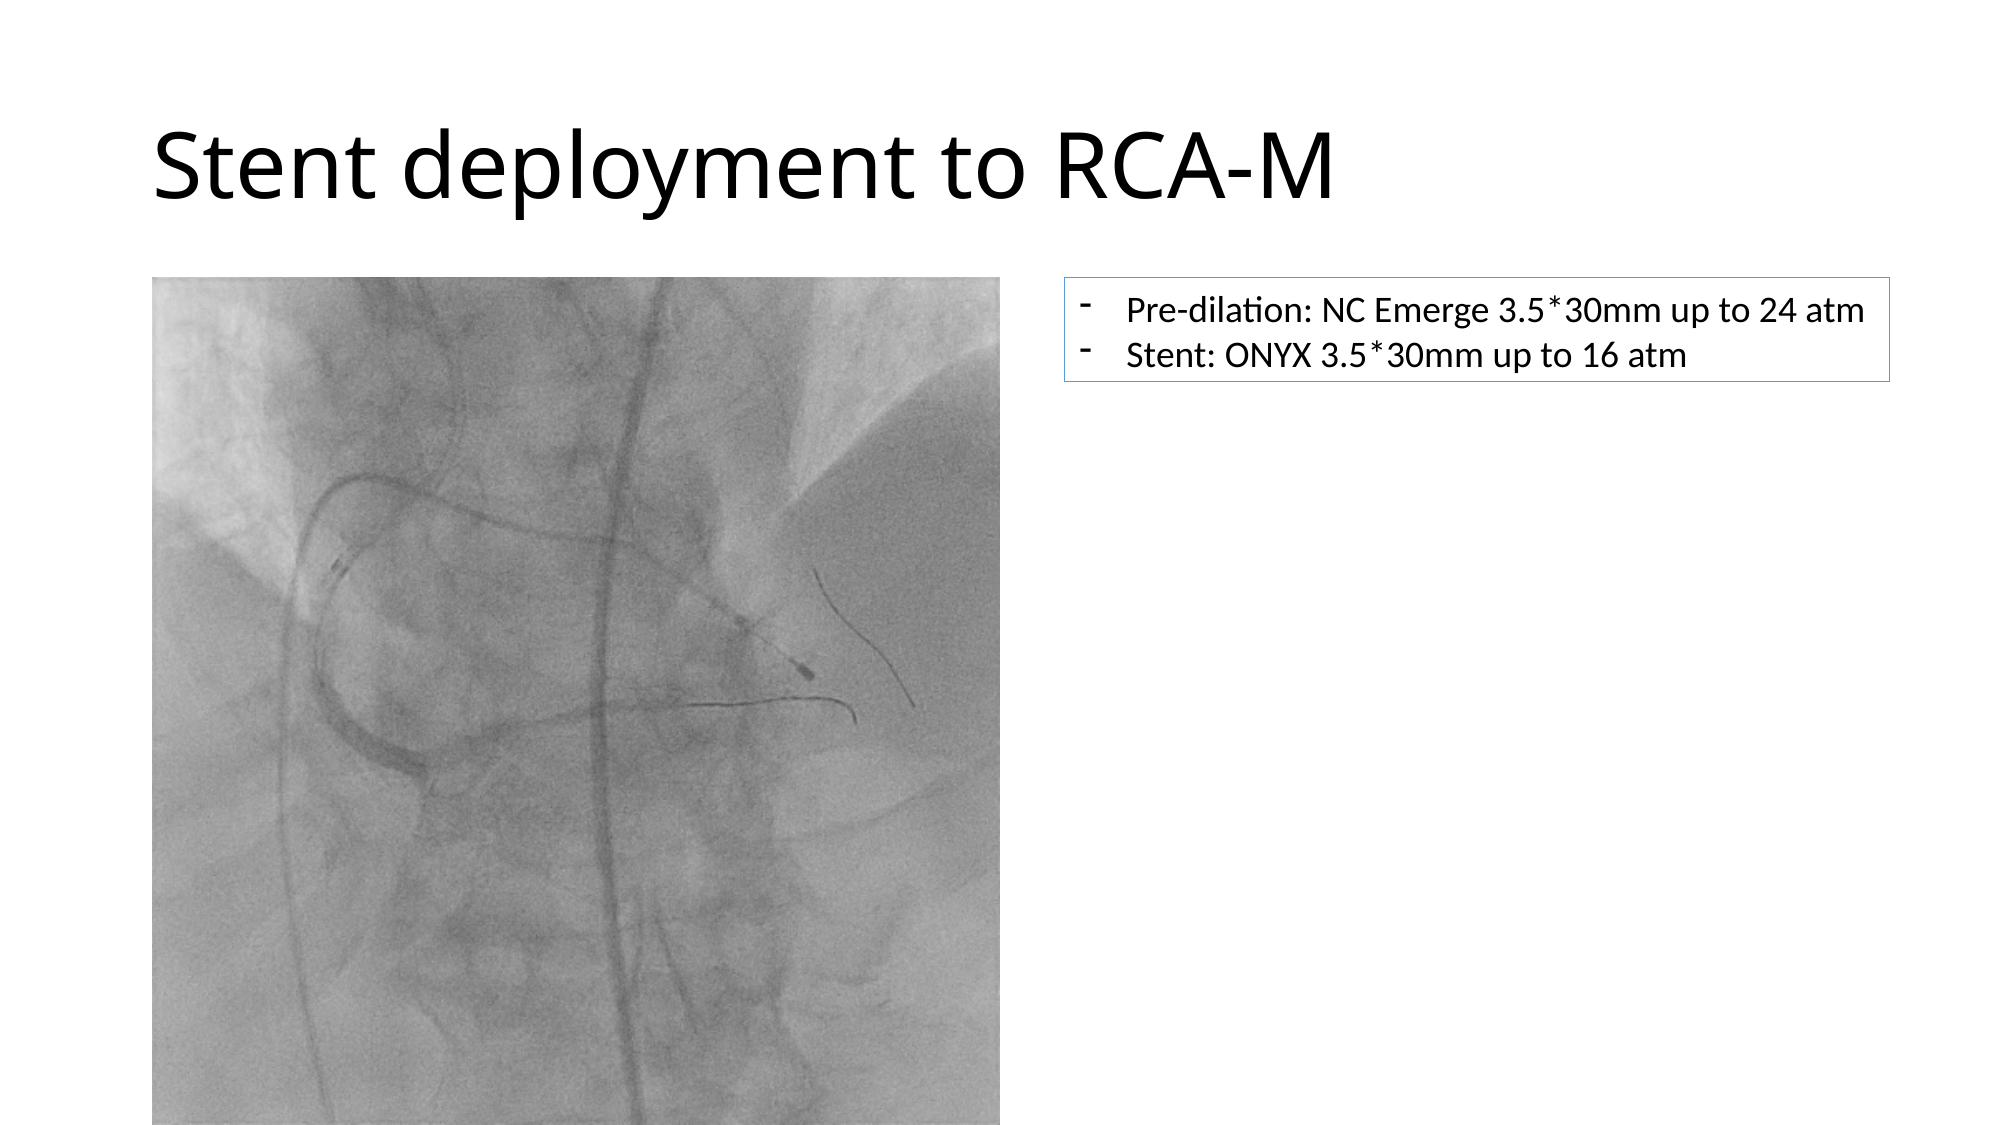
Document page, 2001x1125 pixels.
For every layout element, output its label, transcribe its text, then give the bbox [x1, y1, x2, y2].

text_box Pre-dilation: NC Emerge 3.5*30mm up to 24 atm Stent: ONYX 3.5*30mm up to 16 atm [1064, 277, 1890, 382]
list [152, 277, 1000, 1125]
title Stent deployment to RCA-M [137, 59, 1863, 278]
